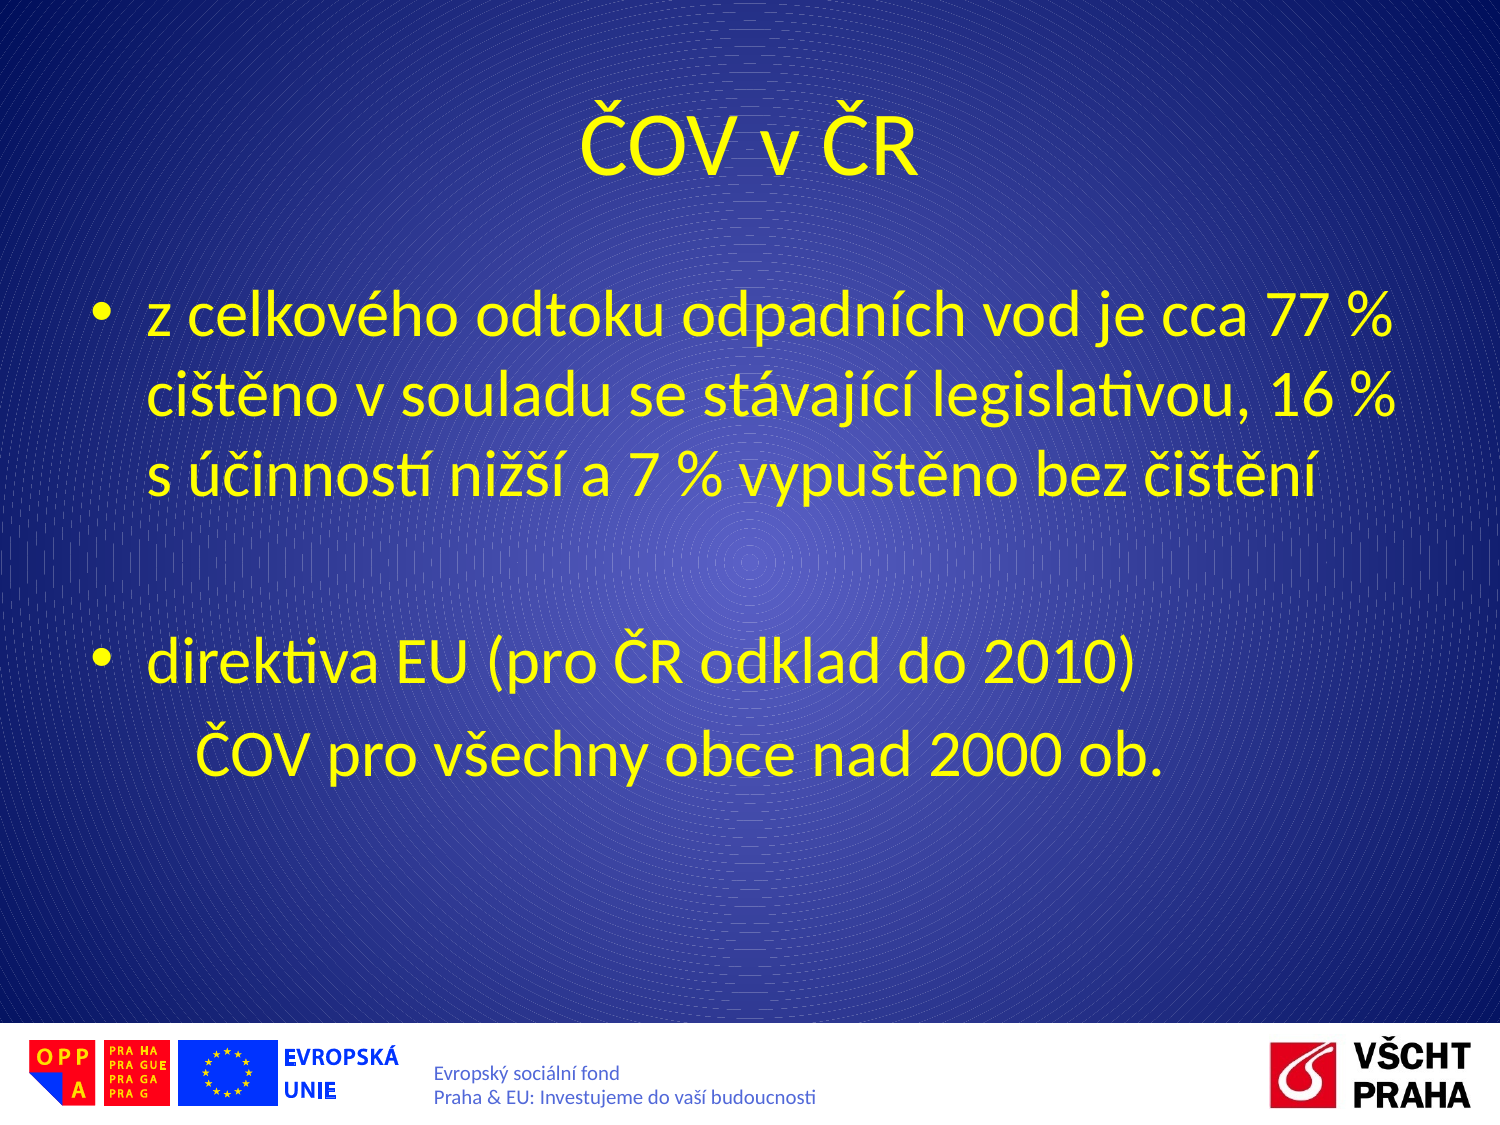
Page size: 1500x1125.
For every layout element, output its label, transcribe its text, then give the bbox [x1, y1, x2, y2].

picture [1269, 1034, 1471, 1109]
title ČOV v ČR [75, 45, 1425, 233]
list z celkového odtoku odpadních vod je cca 77 % cištěno v souladu se stávající legislativou, 16 % s účinností nižší a 7 % vypuštěno bez čištění direktiva EU (pro ČR odklad do 2010) ČOV pro všechny obce nad 2000 ob. [75, 262, 1425, 1005]
